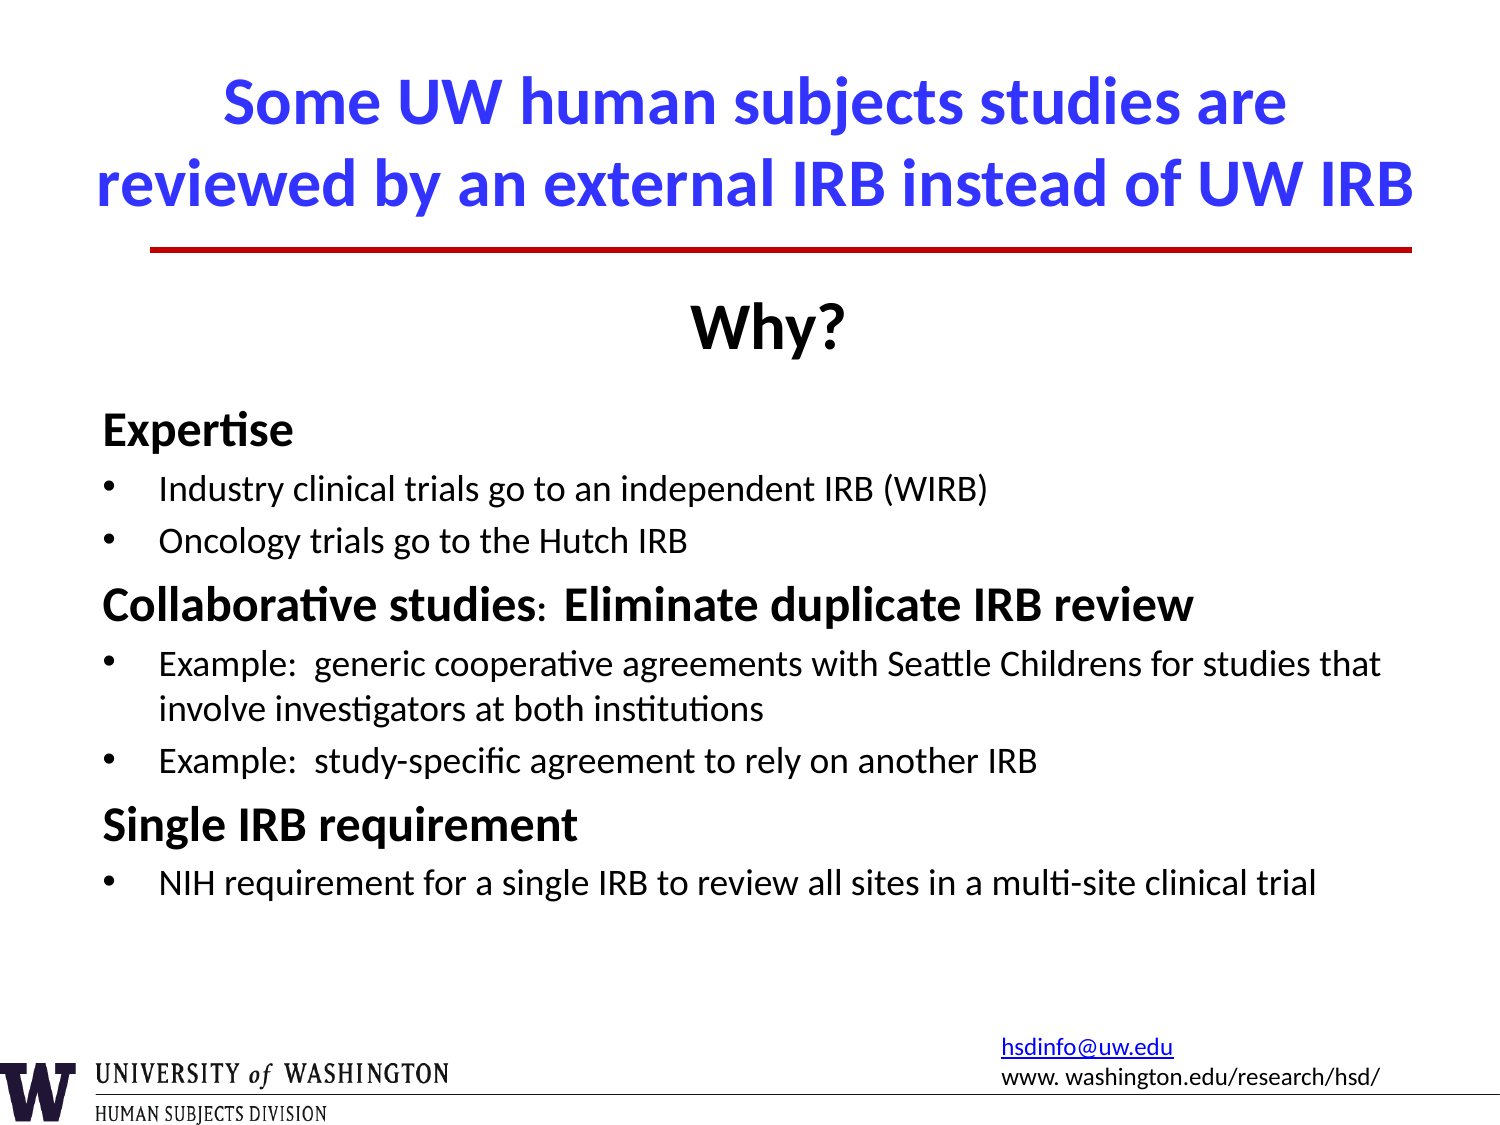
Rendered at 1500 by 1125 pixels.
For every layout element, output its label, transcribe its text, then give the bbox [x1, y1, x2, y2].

title Some UW human subjects studies are reviewed by an external IRB instead of UW IRB [81, 37, 1432, 240]
text_box hsdinfo@uw.edu www. washington.edu/research/hsd/ [986, 1023, 1474, 1062]
list Why? Expertise Industry clinical trials go to an independent IRB (WIRB) Oncology trials go to the Hutch IRB Collaborative studies: Eliminate duplicate IRB review Example: generic cooperative agreements with Seattle Childrens for studies that involve investigators at both institutions Example: study-specific agreement to rely on another IRB Single IRB requirement NIH requirement for a single IRB to review all sites in a multi-site clinical trial [87, 275, 1450, 1005]
picture [0, 1063, 1500, 1125]
